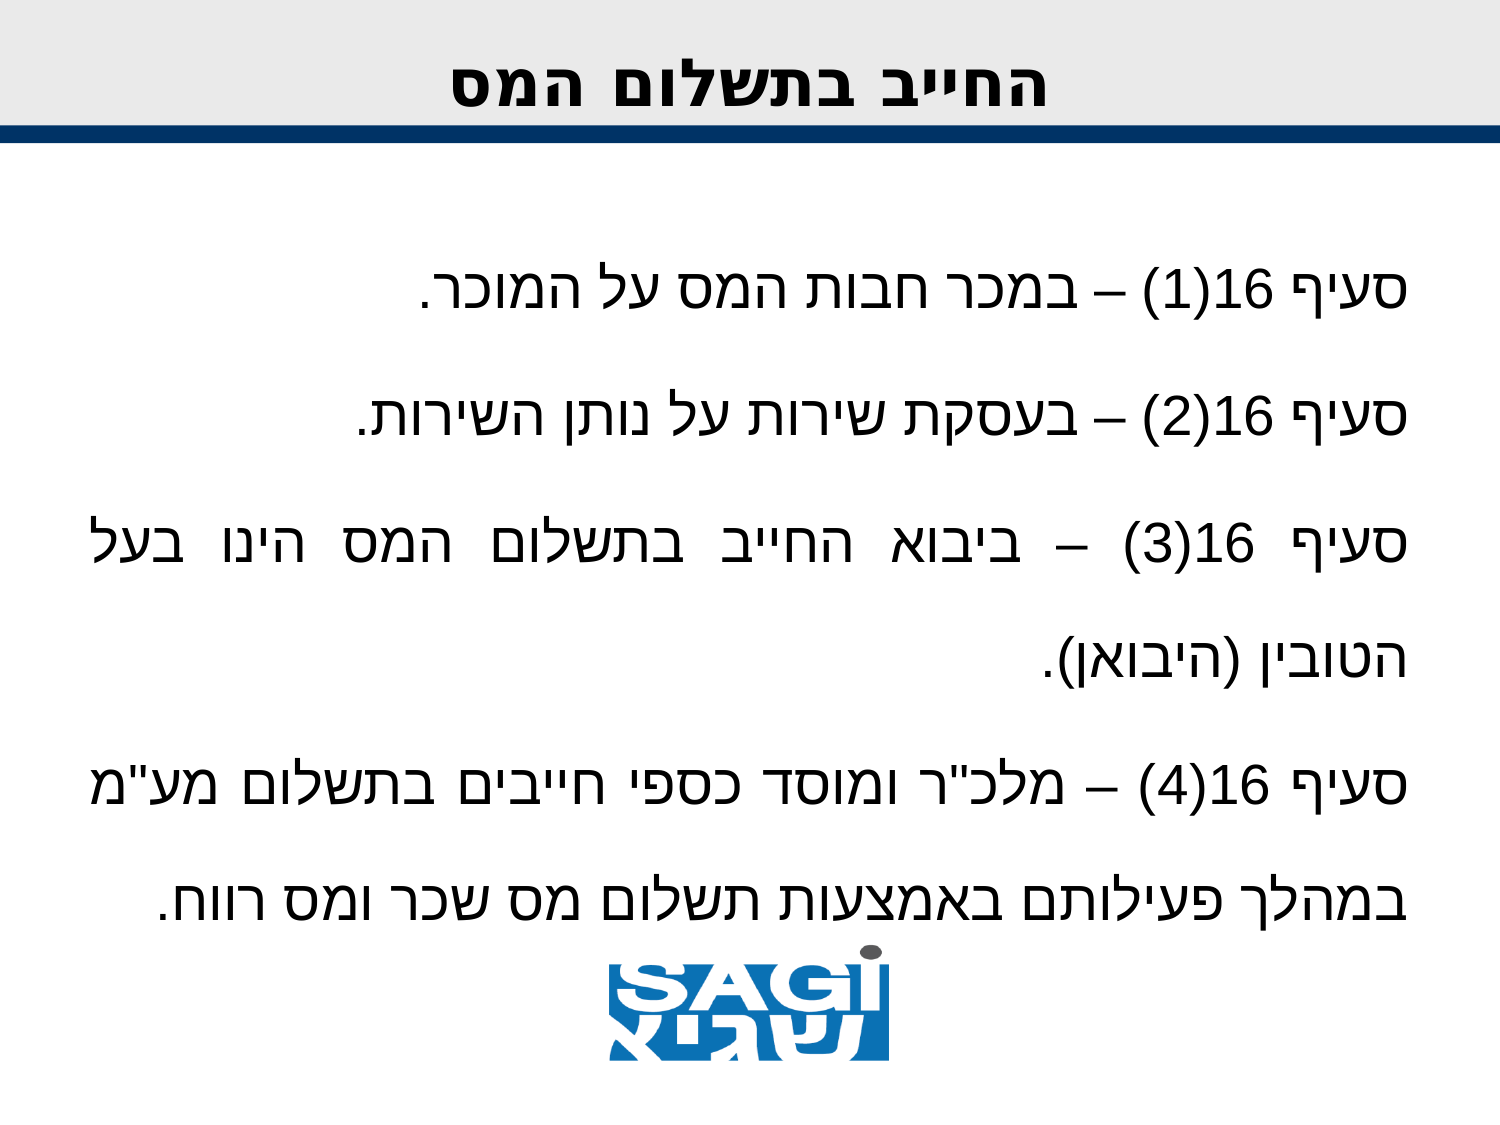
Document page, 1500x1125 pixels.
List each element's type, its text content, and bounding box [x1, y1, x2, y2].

picture [596, 941, 904, 1063]
title החייב בתשלום המס [75, 45, 1425, 114]
list סעיף 16(1) – במכר חבות המס על המוכר. סעיף 16(2) – בעסקת שירות על נותן השירות. סעיף 16(3) – ביבוא החייב בתשלום המס הינו בעל הטובין (היבואן). סעיף 16(4) – מלכ"ר ומוסד כספי חייבים בתשלום מע"מ במהלך פעילותם באמצעות תשלום מס שכר ומס רווח. [75, 196, 1425, 941]
